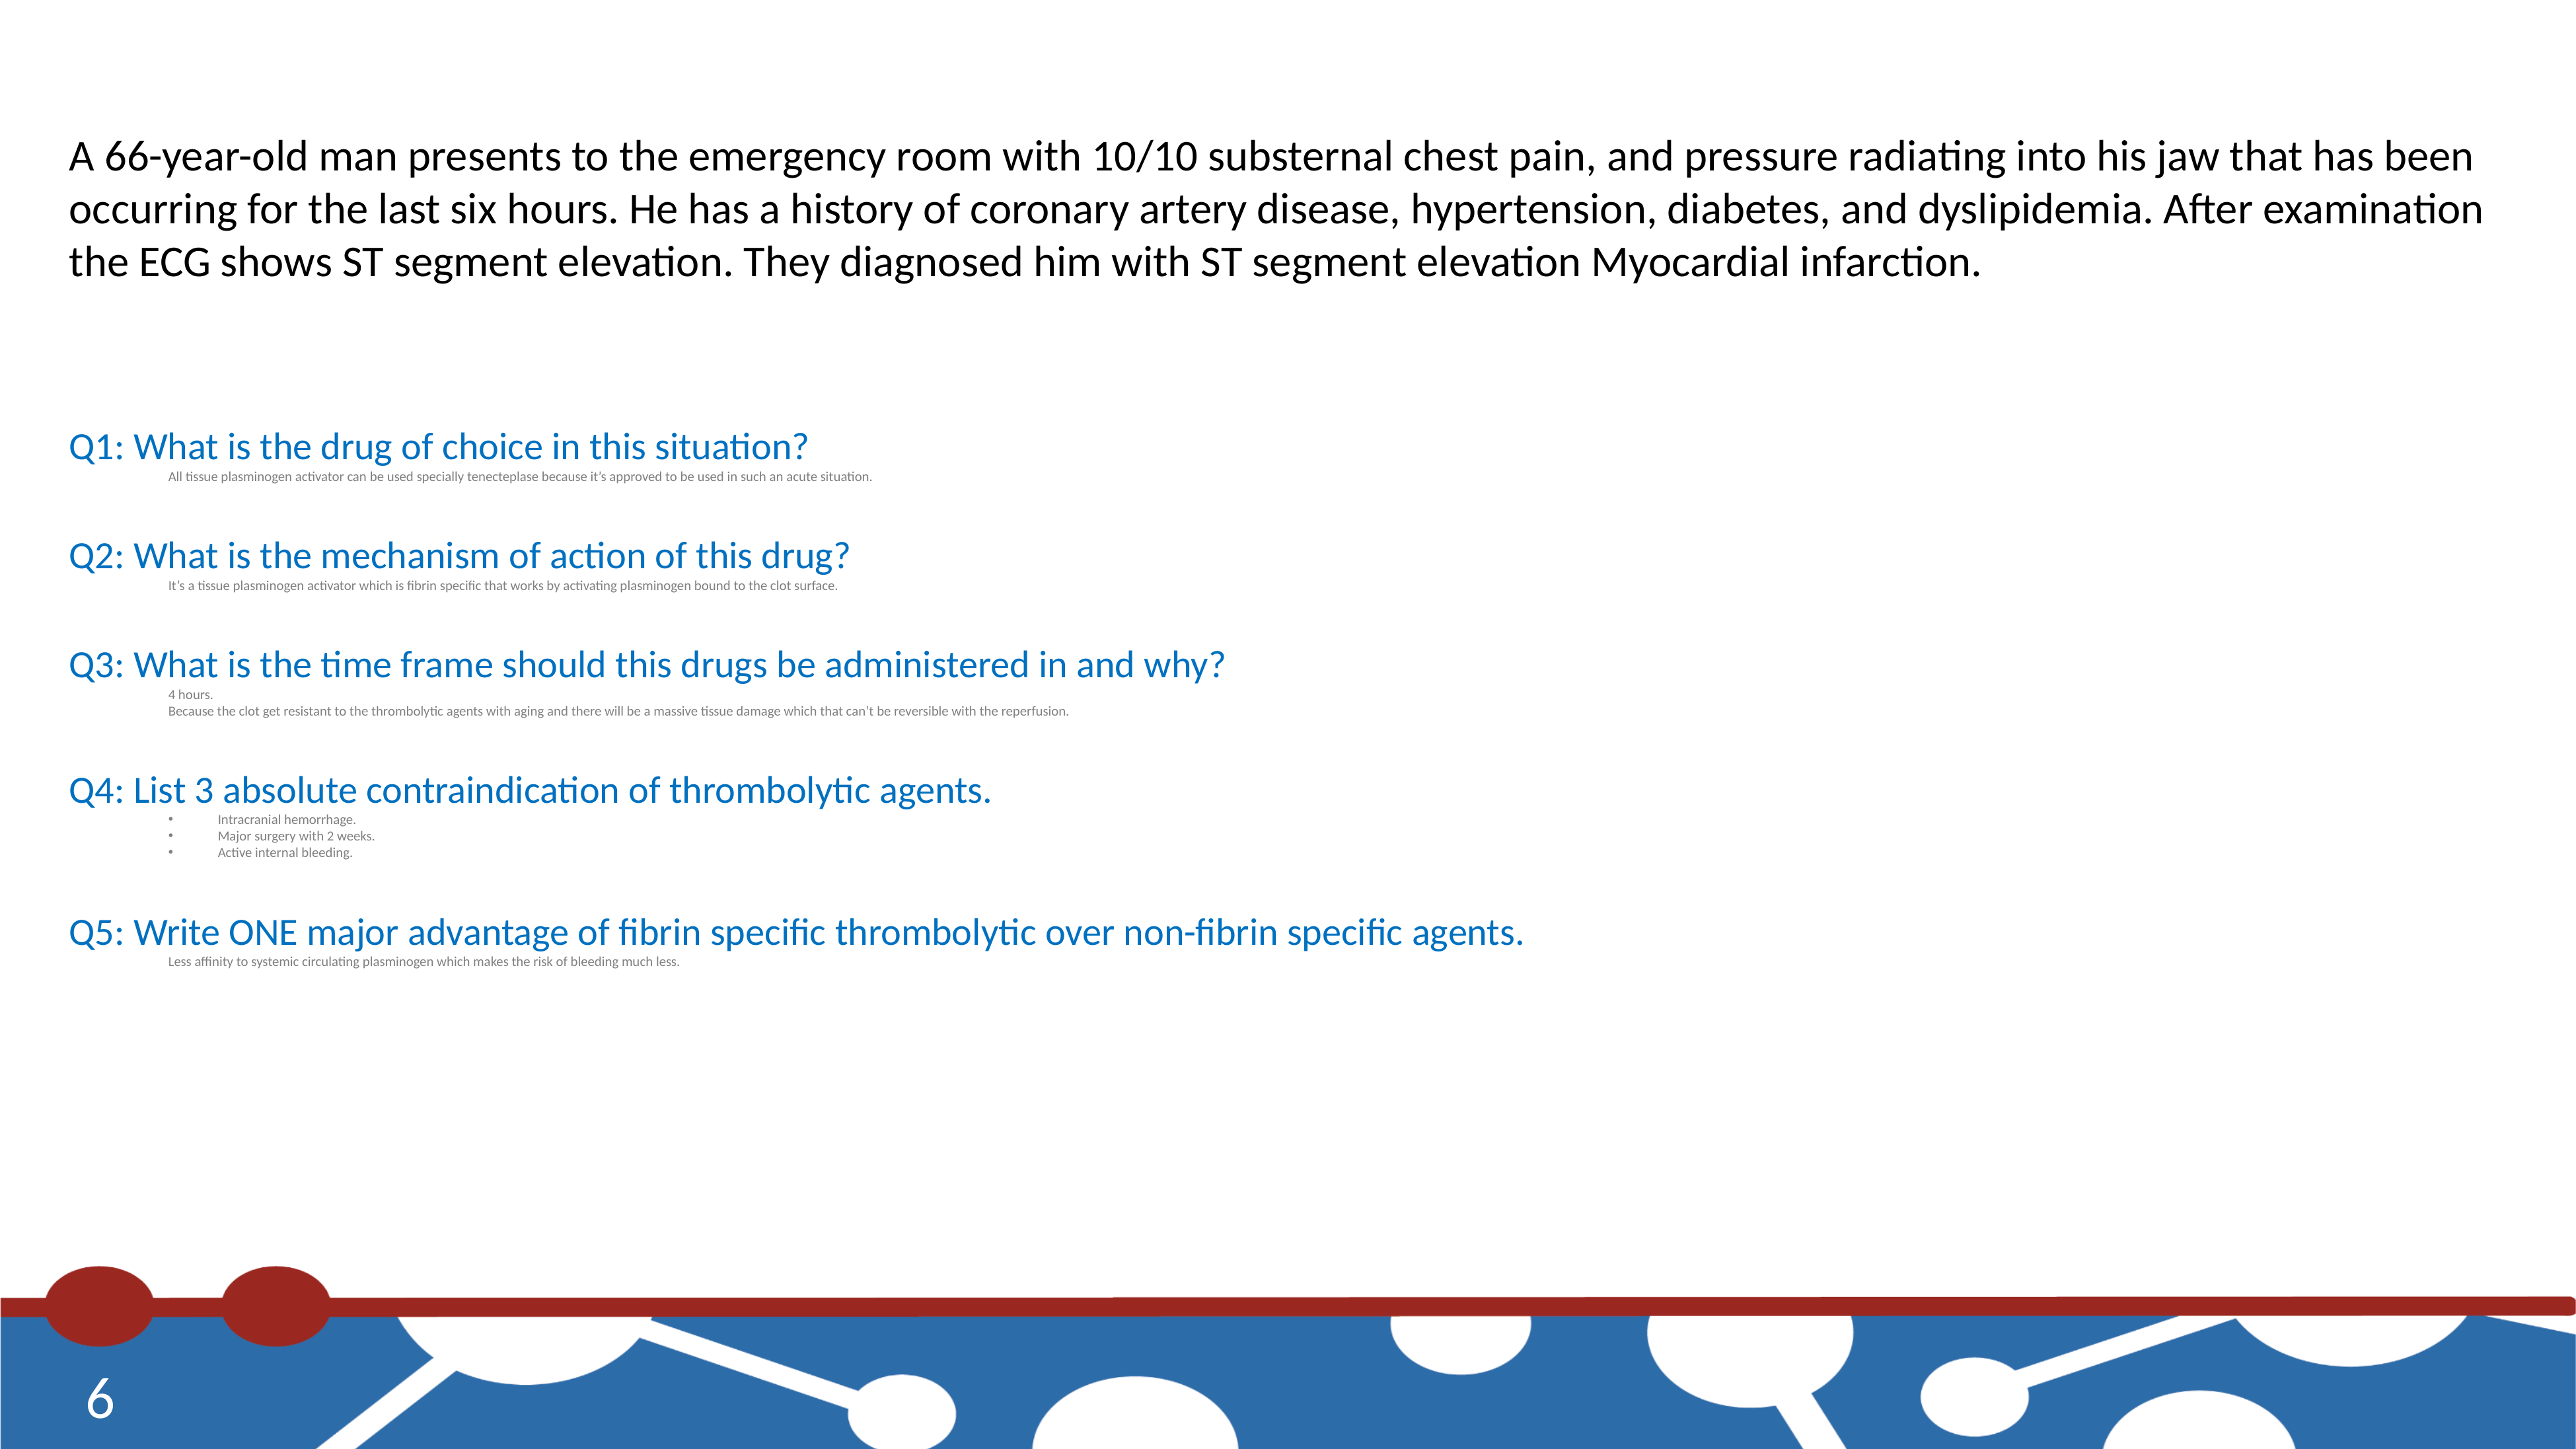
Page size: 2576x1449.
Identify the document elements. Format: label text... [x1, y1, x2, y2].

text_box Q1: What is the drug of choice in this situation? All tissue plasminogen activator can be used specially tenecteplase because it’s approved to be used in such an acute situation. Q2: What is the mechanism of action of this drug? It’s a tissue plasminogen activator which is fibrin specific that works by activating plasminogen bound to the clot surface. Q3: What is the time frame should this drugs be administered in and why? 4 hours. Because the clot get resistant to the thrombolytic agents with aging and there will be a massive tissue damage which that can’t be reversible with the reperfusion. Q4: List 3 absolute contraindication of thrombolytic agents. Intracranial hemorrhage. Major surgery with 2 weeks. Active internal bleeding. Q5: Write ONE major advantage of fibrin specific thrombolytic over non-fibrin specific agents. Less affinity to systemic circulating plasminogen which makes the risk of bleeding much less. [59, 416, 2529, 975]
text_box A 66-year-old man presents to the emergency room with 10/10 substernal chest pain, and pressure radiating into his jaw that has been occurring for the last six hours. He has a history of coronary artery disease, hypertension, diabetes, and dyslipidemia. After examination the ECG shows ST segment elevation. They diagnosed him with ST segment elevation Myocardial infarction. [59, 122, 2529, 290]
picture [3, 1205, 2573, 1449]
